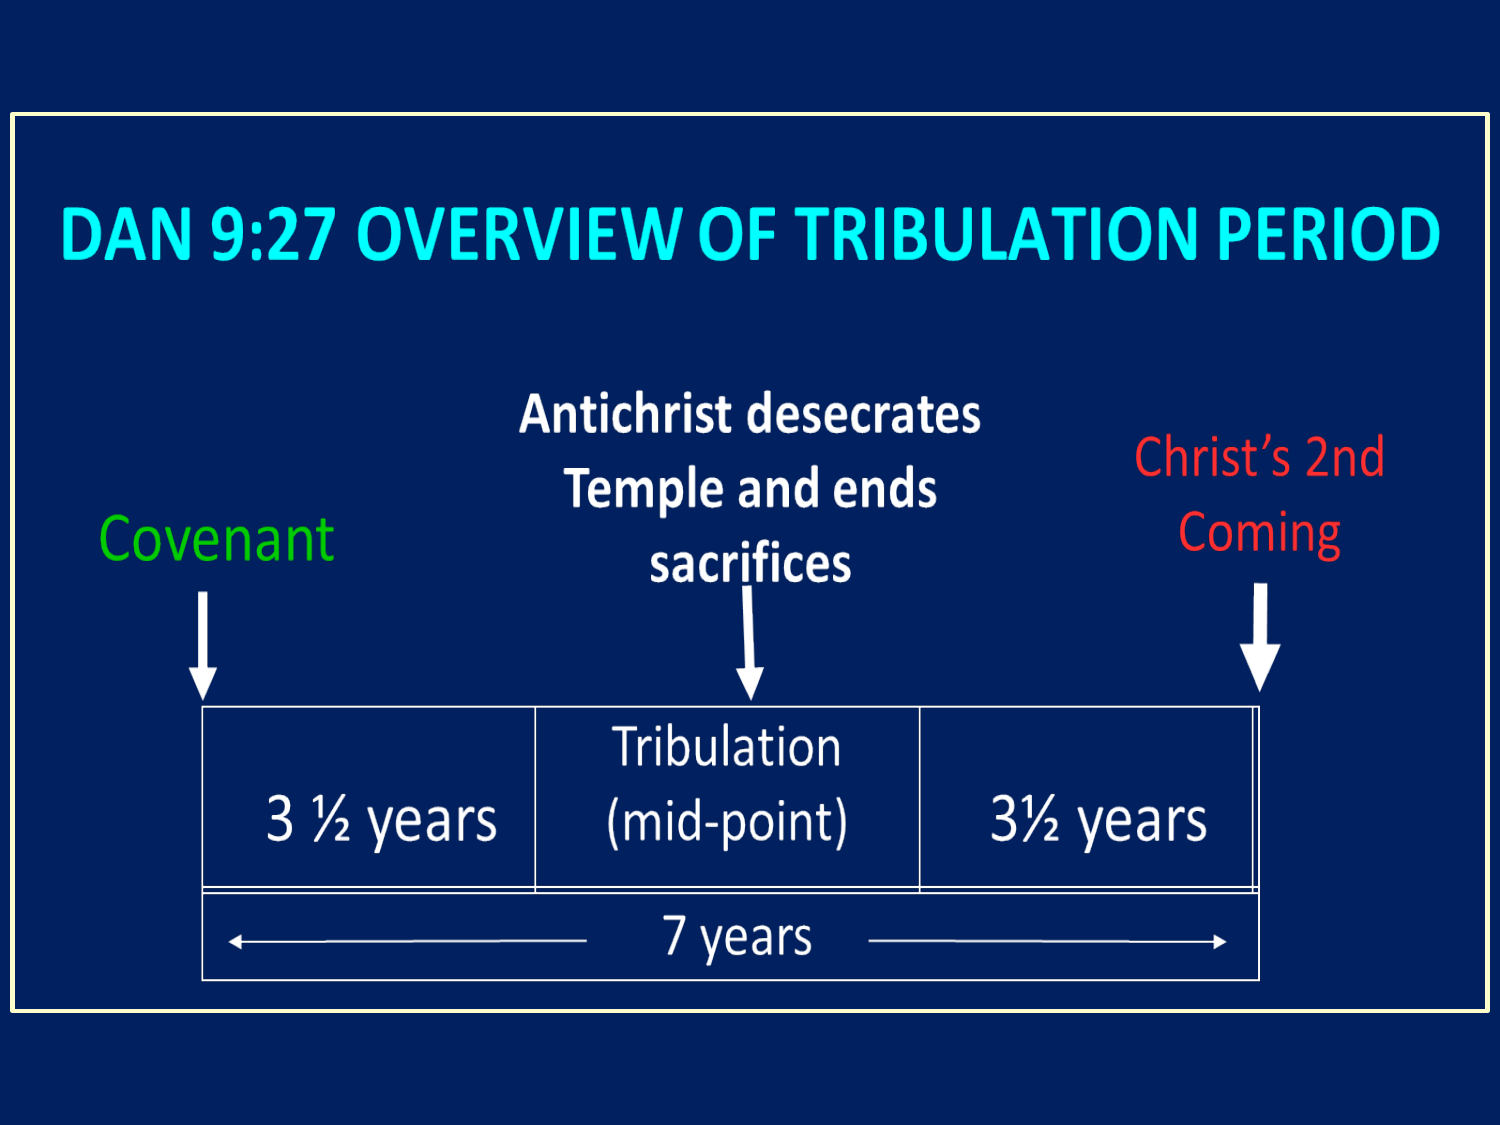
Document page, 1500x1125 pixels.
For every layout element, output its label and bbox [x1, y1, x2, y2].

picture [14, 116, 1486, 1009]
